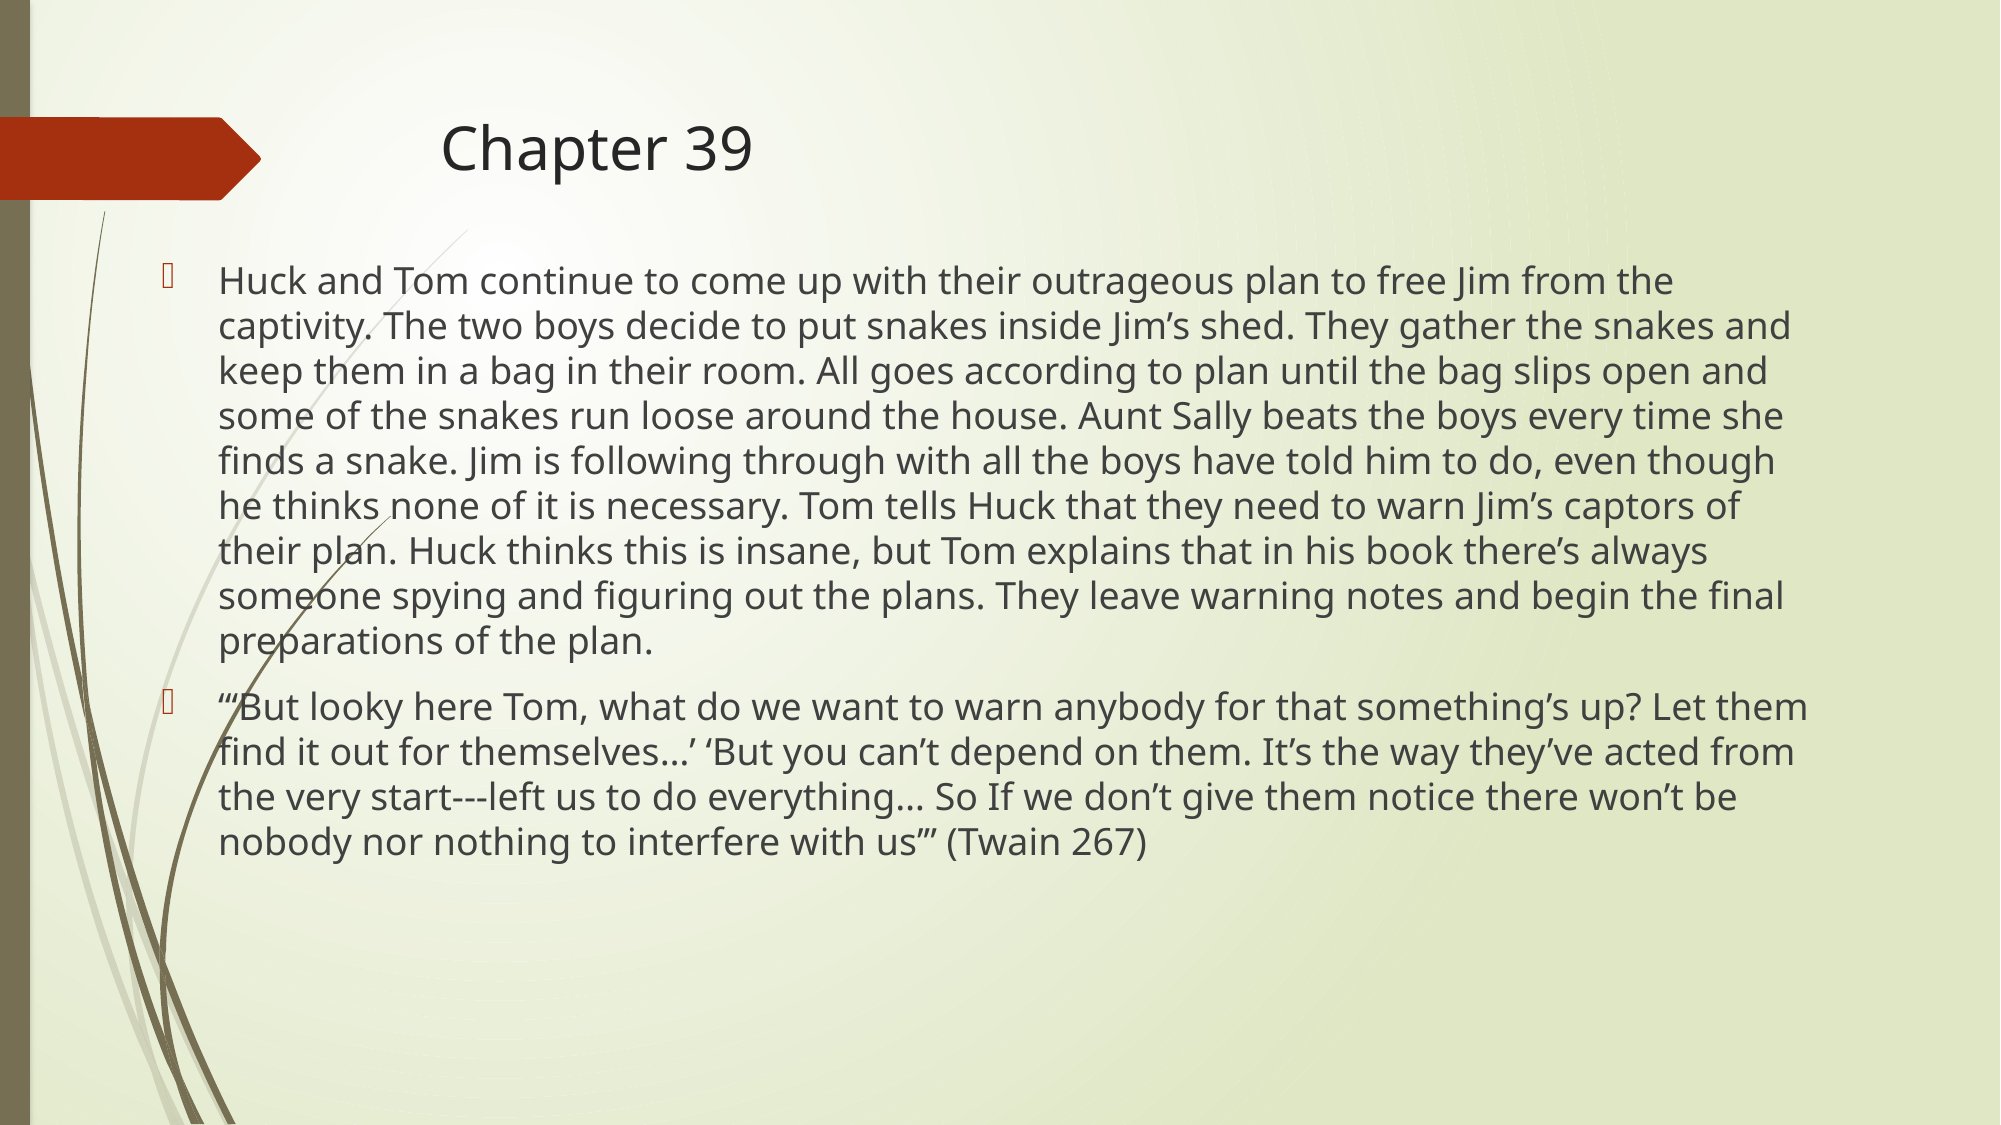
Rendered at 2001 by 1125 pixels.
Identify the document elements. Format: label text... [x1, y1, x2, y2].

title Chapter 39 [425, 102, 1888, 192]
list Huck and Tom continue to come up with their outrageous plan to free Jim from the captivity. The two boys decide to put snakes inside Jim’s shed. They gather the snakes and keep them in a bag in their room. All goes according to plan until the bag slips open and some of the snakes run loose around the house. Aunt Sally beats the boys every time she finds a snake. Jim is following through with all the boys have told him to do, even though he thinks none of it is necessary. Tom tells Huck that they need to warn Jim’s captors of their plan. Huck thinks this is insane, but Tom explains that in his book there’s always someone spying and figuring out the plans. They leave warning notes and begin the final preparations of the plan. “‘But looky here Tom, what do we want to warn anybody for that something’s up? Let them find it out for themselves…’ ‘But you can’t depend on them. It’s the way they’ve acted from the very start---left us to do everything… So If we don’t give them notice there won’t be nobody nor nothing to interfere with us’” (Twain 267) [146, 249, 1826, 972]
